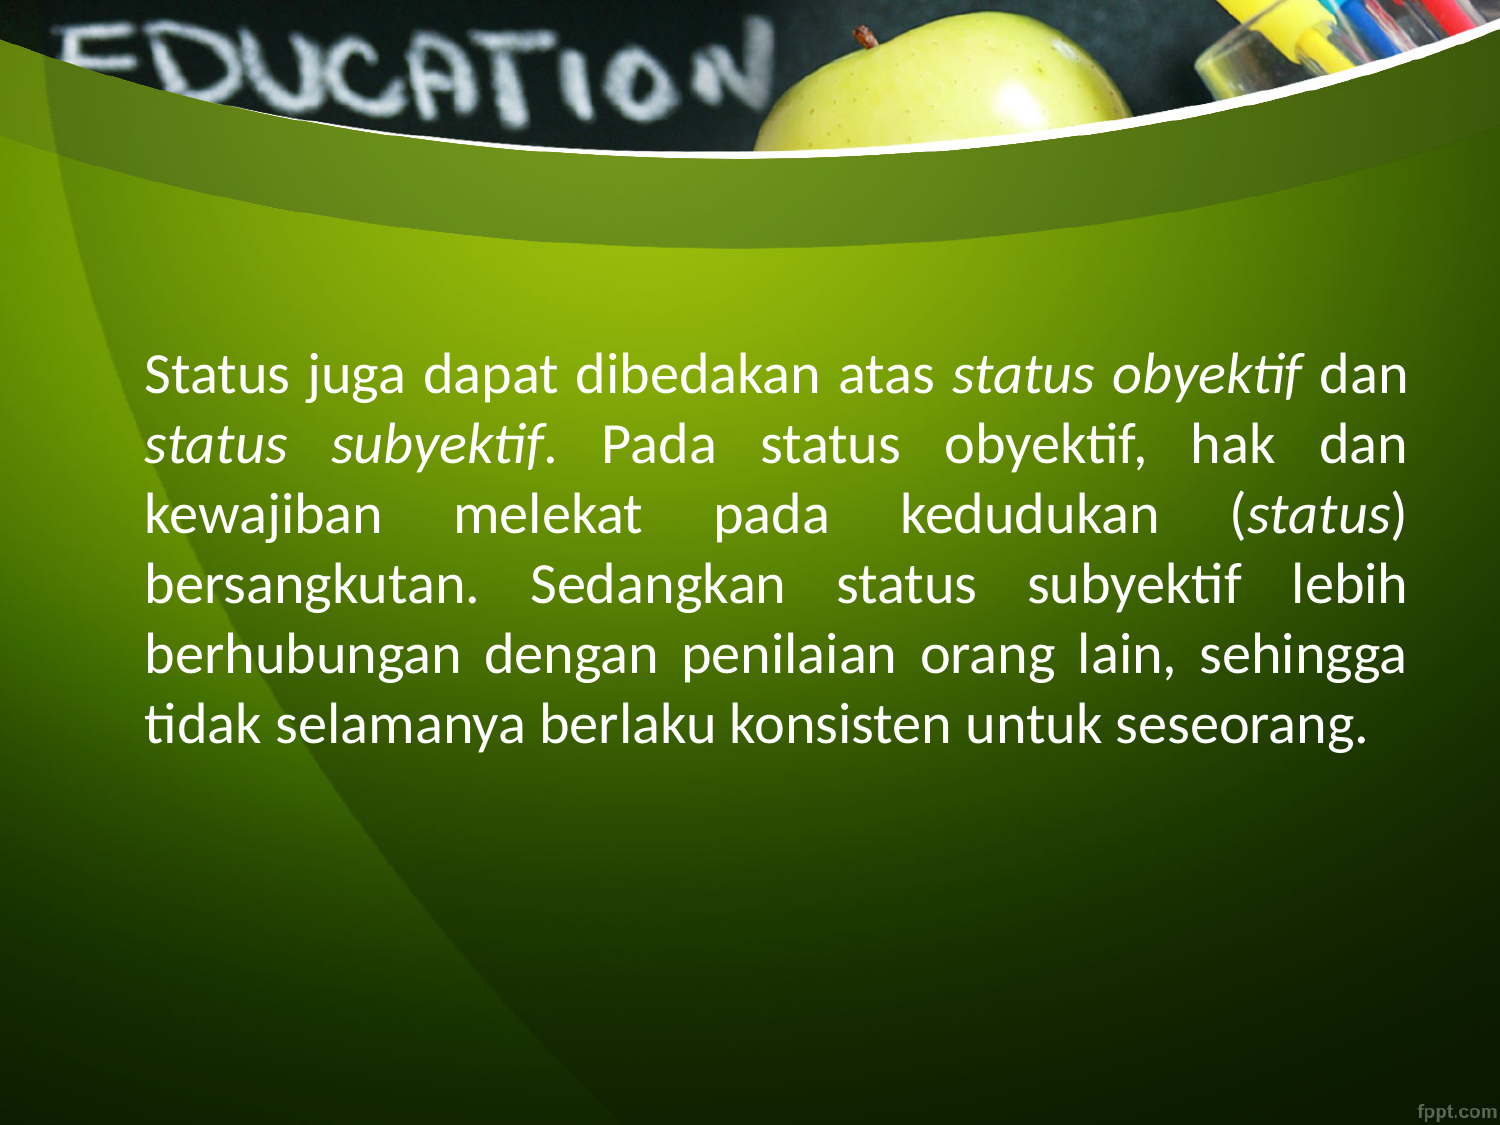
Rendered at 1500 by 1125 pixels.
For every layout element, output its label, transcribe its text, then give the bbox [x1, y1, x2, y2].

picture [0, 0, 1500, 1125]
list Status juga dapat dibedakan atas status obyektif dan status subyektif. Pada status obyektif, hak dan kewajiban melekat pada kedudukan (status) bersangkutan. Sedangkan status subyektif lebih berhubungan dengan penilaian orang lain, sehingga tidak selamanya berlaku konsisten untuk seseorang. [73, 328, 1424, 1067]
